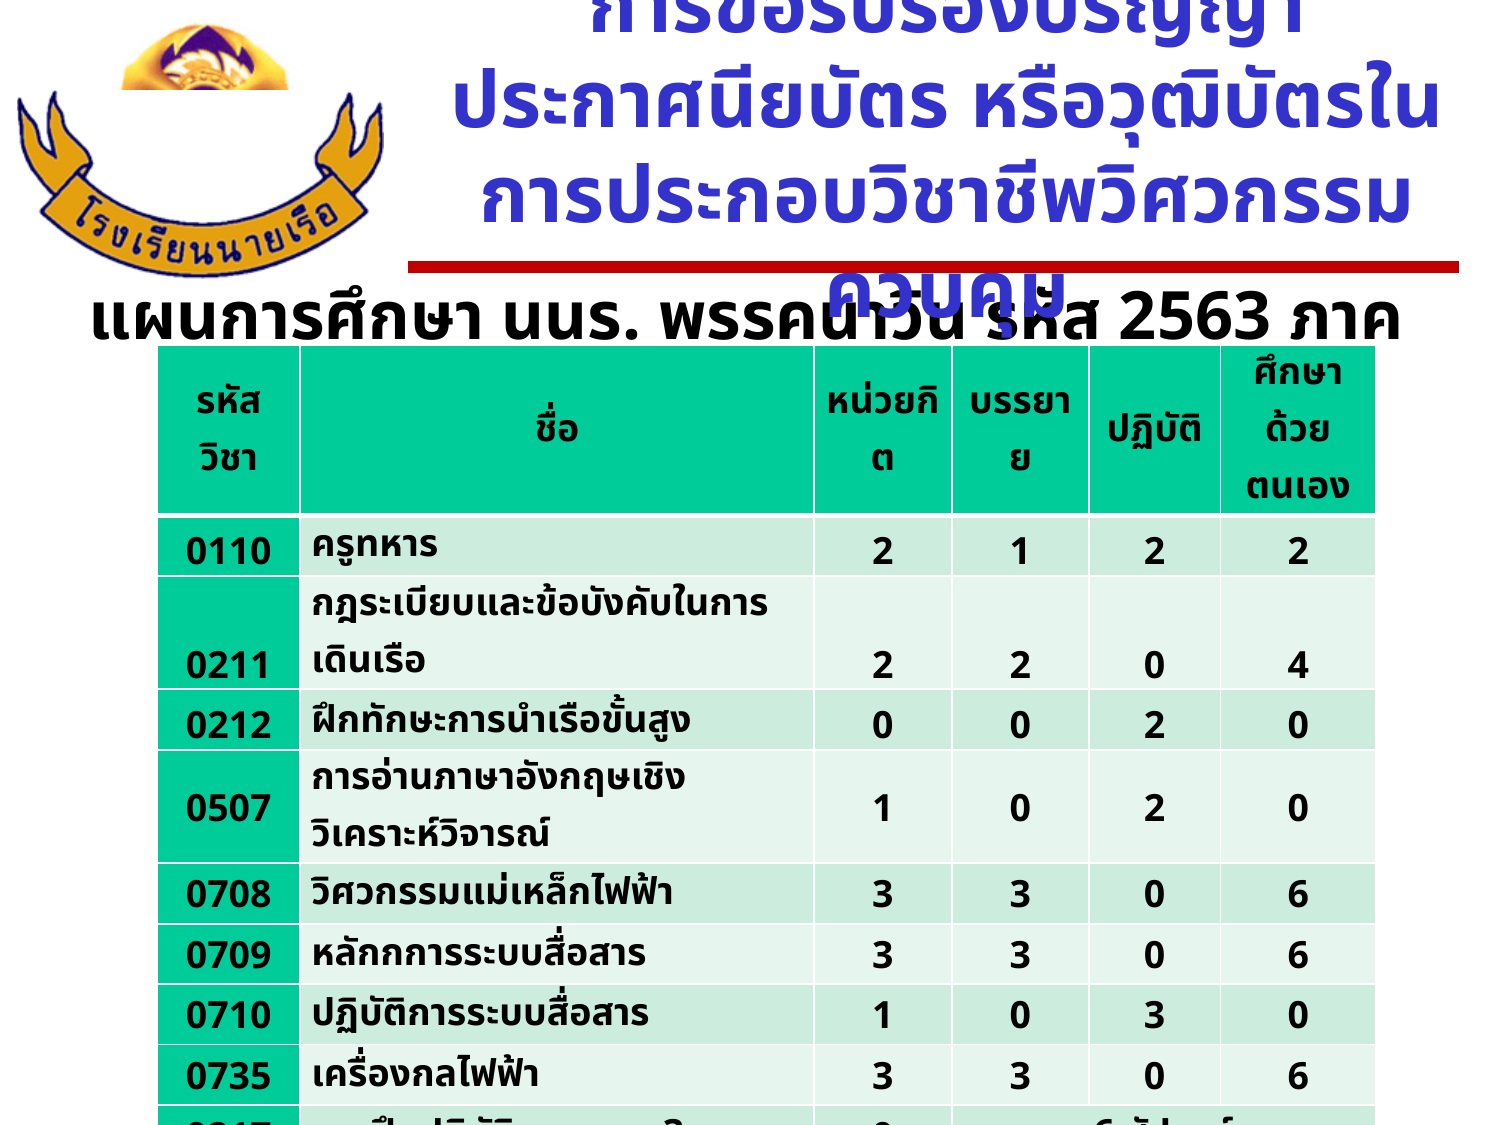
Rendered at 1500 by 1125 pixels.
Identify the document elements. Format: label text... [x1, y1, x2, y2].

table_cell 6 [1221, 1045, 1375, 1104]
table_cell 2 [1090, 518, 1220, 575]
table_cell 0 [953, 985, 1088, 1044]
table_cell 6 [1221, 864, 1375, 923]
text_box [17, 18, 385, 280]
table_cell 6 [1221, 925, 1375, 983]
table_cell 6 สัปดาห์ [953, 1106, 1375, 1125]
table_cell 0 [1221, 985, 1375, 1044]
table_cell 0 [1221, 751, 1375, 862]
table_cell 1 [815, 751, 951, 862]
table_cell 3 [815, 925, 951, 983]
table_cell 0212 [158, 690, 299, 749]
table_cell 0 [953, 690, 1088, 749]
table_cell การอ่านภาษาอังกฤษเชิงวิเคราะห์วิจารณ์ [301, 751, 813, 862]
table_cell 2 [815, 577, 951, 688]
text_box แผนการศึกษา นนร. พรรคนาวิน รหัส 2563 ภาคเรียนที่ 2/2565 [17, 265, 1475, 441]
table_cell 3 [953, 1045, 1088, 1104]
table_cell 0211 [158, 577, 299, 688]
table_cell 1 [953, 518, 1088, 575]
table_cell ฝึกทักษะการนำเรือขั้นสูง [301, 690, 813, 749]
table_header ศึกษาด้วยตนเอง [1221, 346, 1375, 513]
table_cell 0708 [158, 864, 299, 923]
table_cell 3 [815, 1045, 951, 1104]
table_cell 0735 [158, 1045, 299, 1104]
table_cell 0 [1090, 925, 1220, 983]
table_cell 0 [815, 1106, 951, 1125]
table_cell ครูทหาร [301, 518, 813, 575]
table_cell 3 [953, 864, 1088, 923]
table_cell การฝึกปฏิบัติภาคทะเล 3 [301, 1106, 813, 1125]
table_cell 2 [953, 577, 1088, 688]
table_cell 4 [1221, 577, 1375, 688]
table_header ชื่อ [301, 346, 813, 513]
table_cell 0 [1090, 577, 1220, 688]
table_cell 0 [1090, 864, 1220, 923]
table_cell 3 [1090, 985, 1220, 1044]
table_cell 0217 [158, 1106, 299, 1125]
table_cell 0110 [158, 518, 299, 575]
title การขอรับรองปริญญา ประกาศนียบัตร หรือวุฒิบัตรในการประกอบวิชาชีพวิศวกรรมควบคุม [395, 75, 1499, 288]
table_cell 0 [1221, 690, 1375, 749]
table_cell 0710 [158, 985, 299, 1044]
table_cell 0 [1090, 1045, 1220, 1104]
table_cell 3 [953, 925, 1088, 983]
table_cell 2 [815, 518, 951, 575]
table_cell ปฏิบัติการระบบสื่อสาร [301, 985, 813, 1044]
table_cell 0 [953, 751, 1088, 862]
table_header หน่วยกิต [815, 346, 951, 513]
table_header บรรยาย [953, 346, 1088, 513]
table_header รหัสวิชา [158, 346, 299, 513]
table_cell 0709 [158, 925, 299, 983]
table_cell เครื่องกลไฟฟ้า [301, 1045, 813, 1104]
table_cell กฎระเบียบและข้อบังคับในการเดินเรือ [301, 577, 813, 688]
table_cell 2 [1090, 690, 1220, 749]
text_box [0, 0, 1500, 75]
table_cell 2 [1221, 518, 1375, 575]
table_cell 1 [815, 985, 951, 1044]
table_cell วิศวกรรมแม่เหล็กไฟฟ้า [301, 864, 813, 923]
table_cell 2 [1090, 751, 1220, 862]
table_cell 3 [815, 864, 951, 923]
table_cell หลักกการระบบสื่อสาร [301, 925, 813, 983]
table_header ปฏิบัติ [1090, 346, 1220, 513]
table_cell 0 [815, 690, 951, 749]
table_cell 0507 [158, 751, 299, 862]
